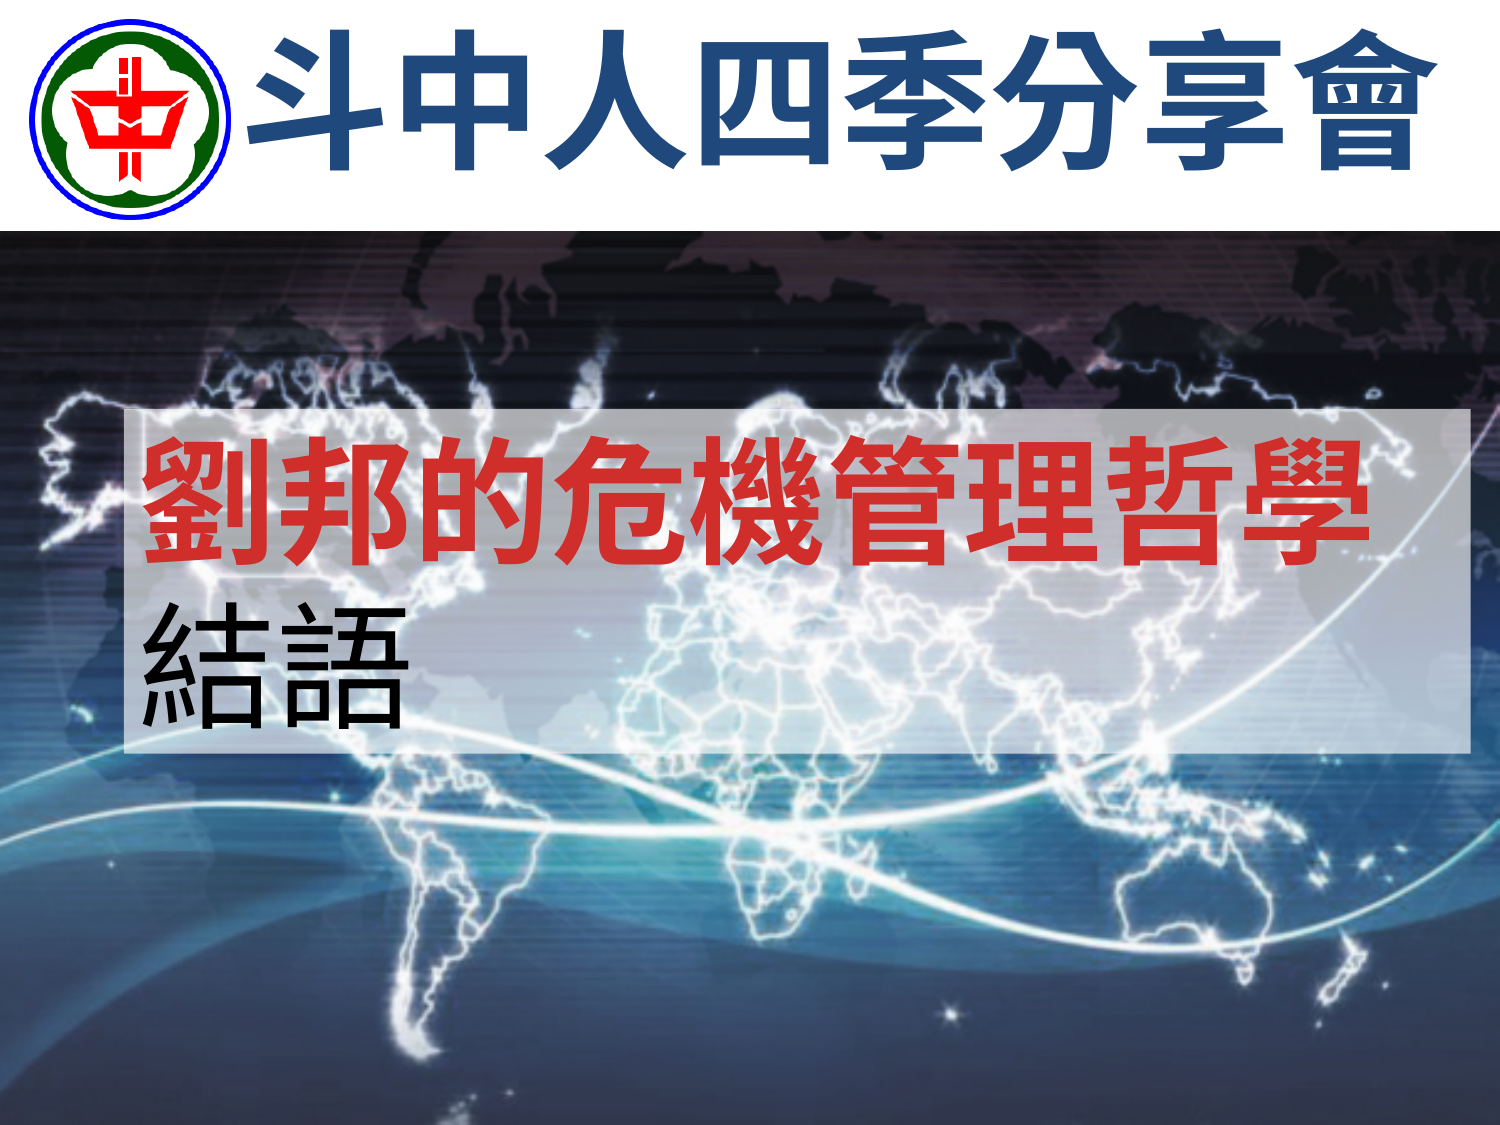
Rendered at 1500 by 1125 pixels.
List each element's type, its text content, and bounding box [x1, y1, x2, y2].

text_box 斗中人四季分享會 [225, 0, 1456, 195]
picture [0, 231, 1500, 1125]
picture [29, 18, 231, 221]
